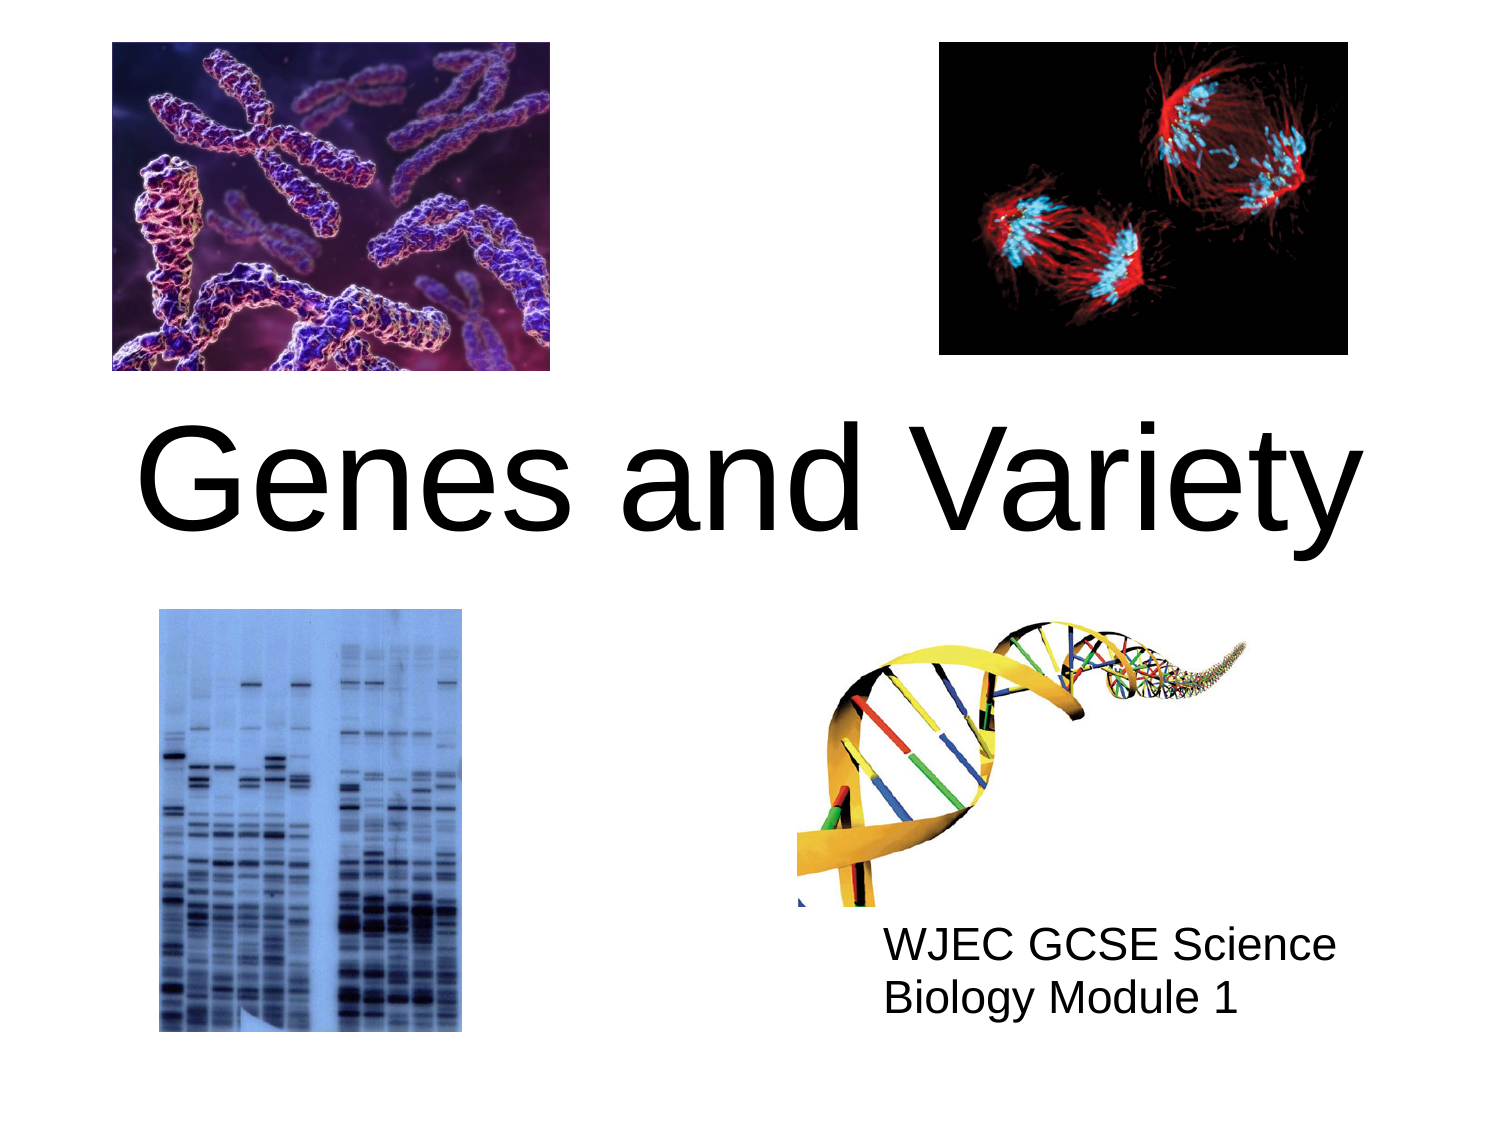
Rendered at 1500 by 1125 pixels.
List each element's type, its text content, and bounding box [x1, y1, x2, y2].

picture [796, 609, 1254, 907]
picture [159, 609, 463, 1032]
subtitle WJEC GCSE Science Biology Module 1 [868, 916, 1424, 1032]
picture [938, 42, 1349, 355]
title Genes and Variety [112, 349, 1388, 591]
picture [111, 42, 550, 371]
